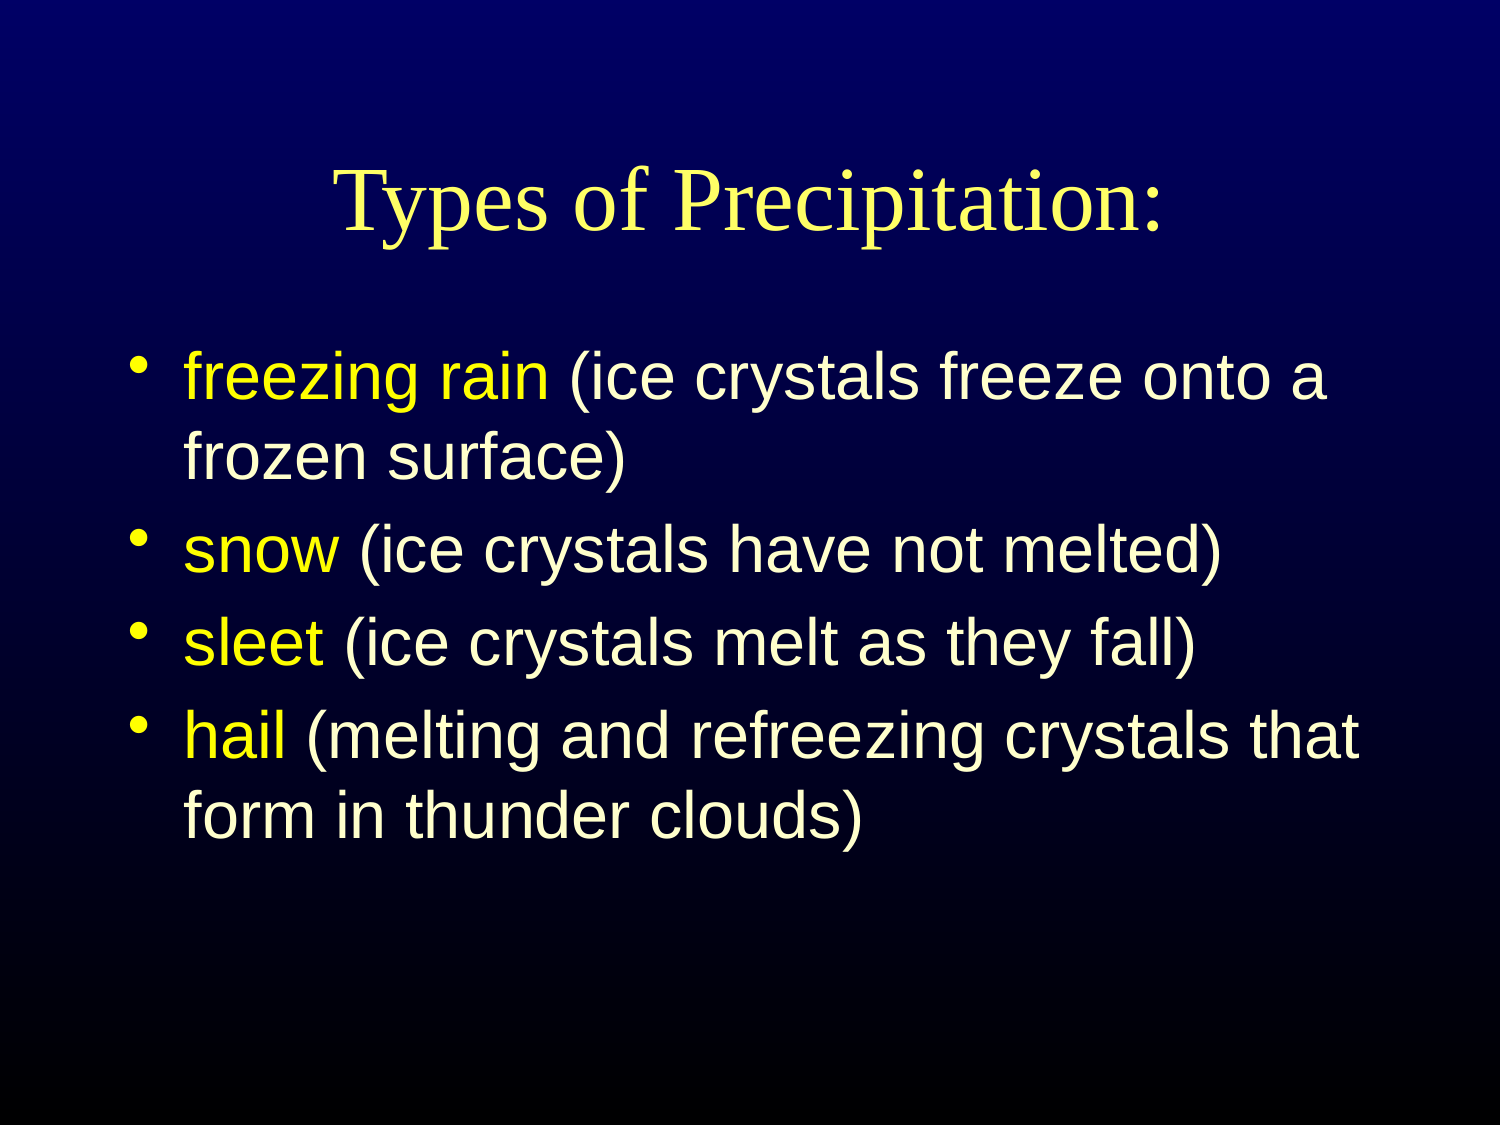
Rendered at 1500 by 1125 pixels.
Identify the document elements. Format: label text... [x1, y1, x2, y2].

title Types of Precipitation: [112, 99, 1388, 288]
list freezing rain (ice crystals freeze onto a frozen surface) snow (ice crystals have not melted) sleet (ice crystals melt as they fall) hail (melting and refreezing crystals that form in thunder clouds) [112, 324, 1388, 1000]
